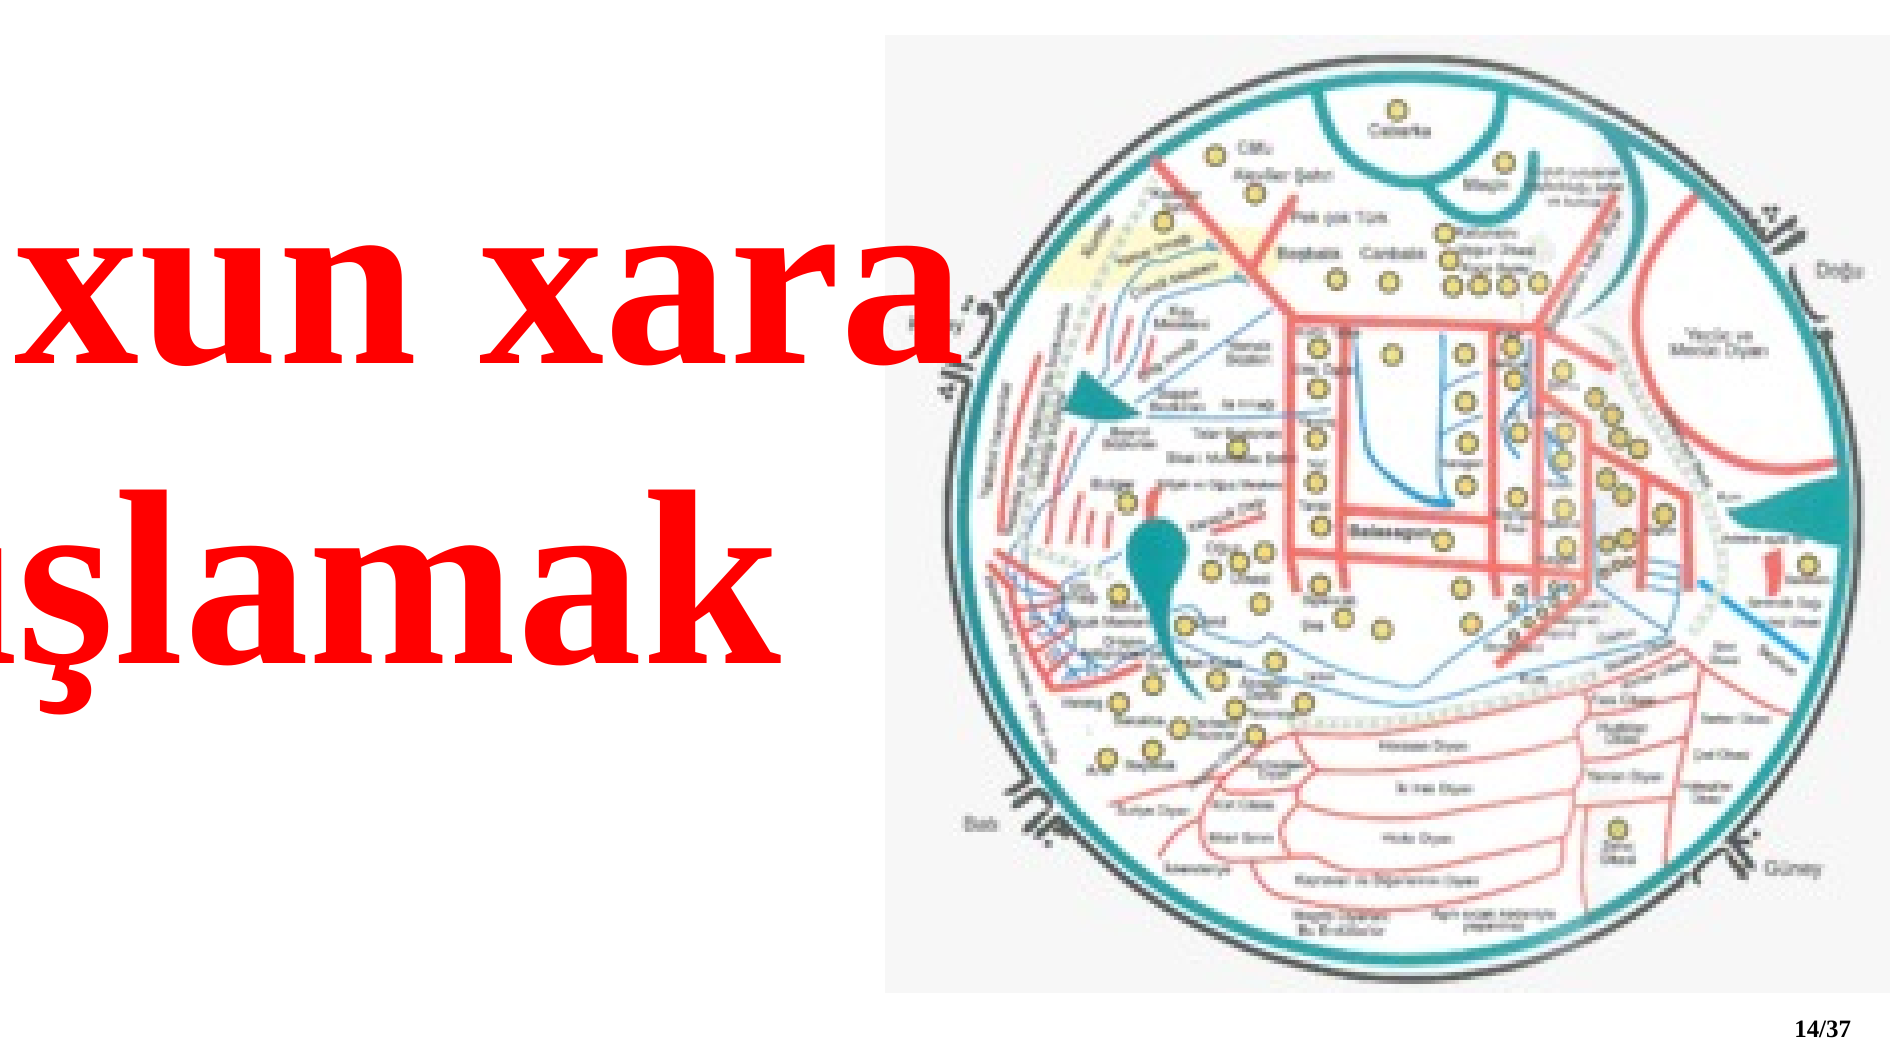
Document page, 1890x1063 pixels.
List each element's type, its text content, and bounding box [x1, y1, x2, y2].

text_box xun xara ışlamak [0, 106, 880, 721]
picture [885, 35, 1890, 993]
slide_number 14/37 [1677, 1001, 1867, 1063]
